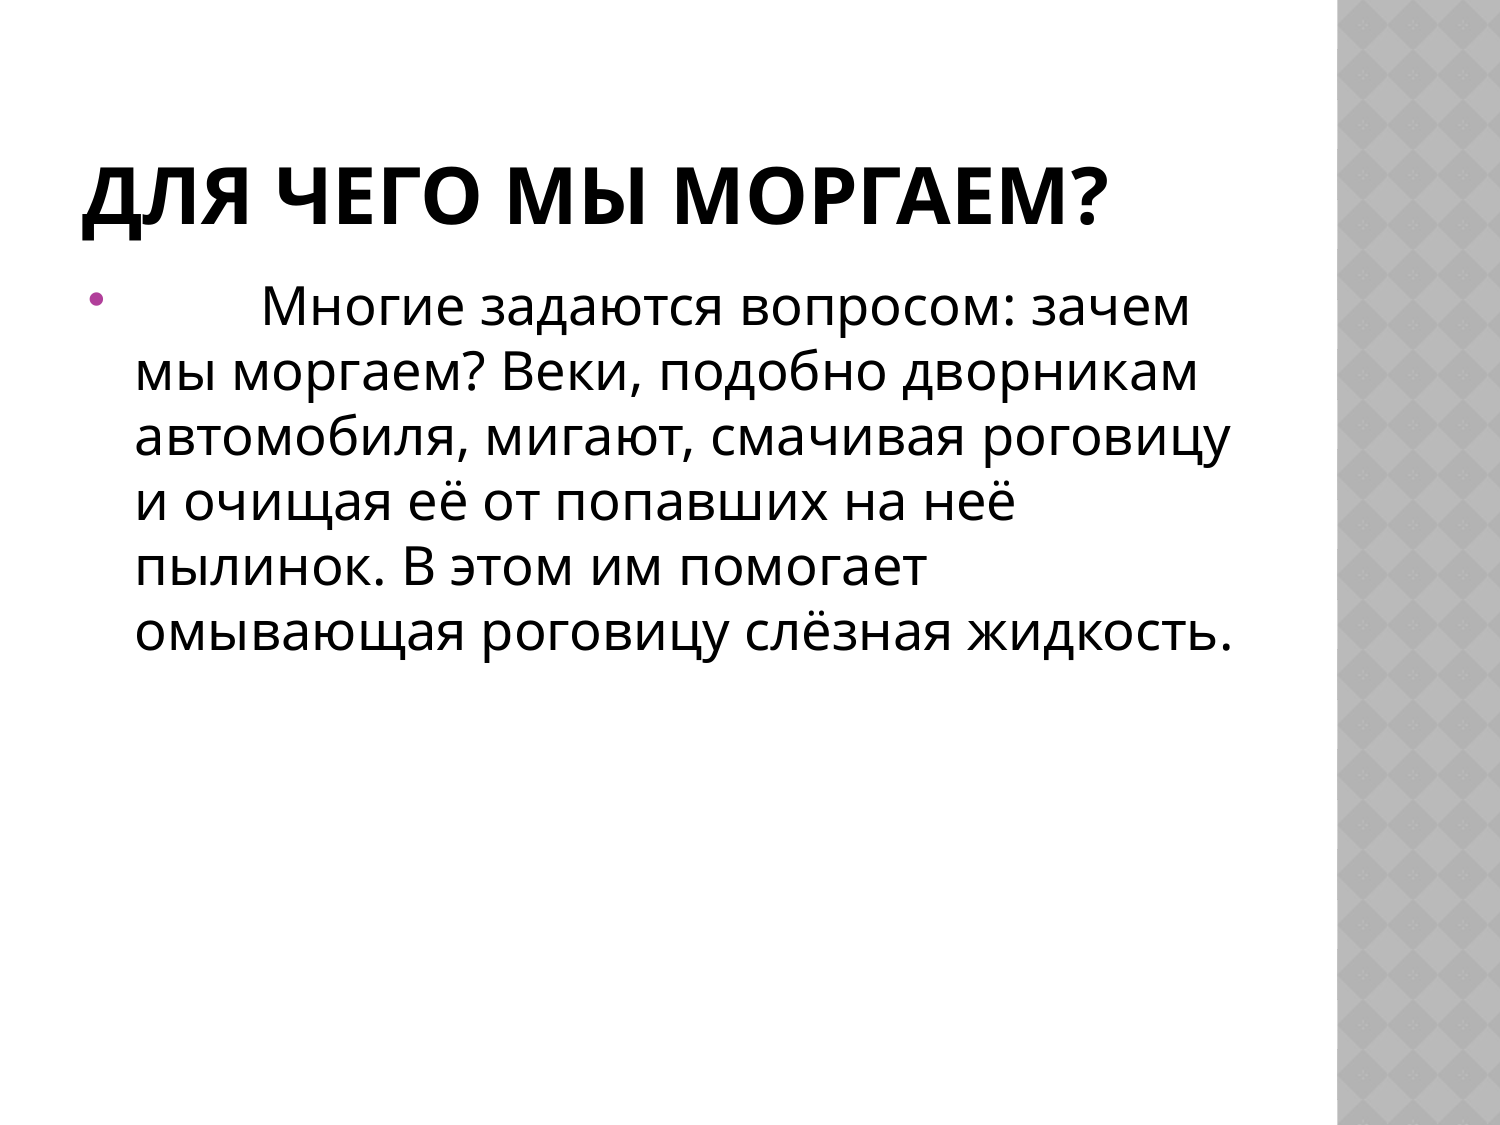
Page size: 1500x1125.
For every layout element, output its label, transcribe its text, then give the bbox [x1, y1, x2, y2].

list Многие задаются вопросом: зачем мы моргаем? Веки, подобно дворникам автомобиля, мигают, смачивая роговицу и очищая её от попавших на неё пылинок. В этом им помогает омывающая роговицу слёзная жидкость. [75, 264, 1263, 1059]
title Для чего мы моргаем? [75, 52, 1263, 240]
